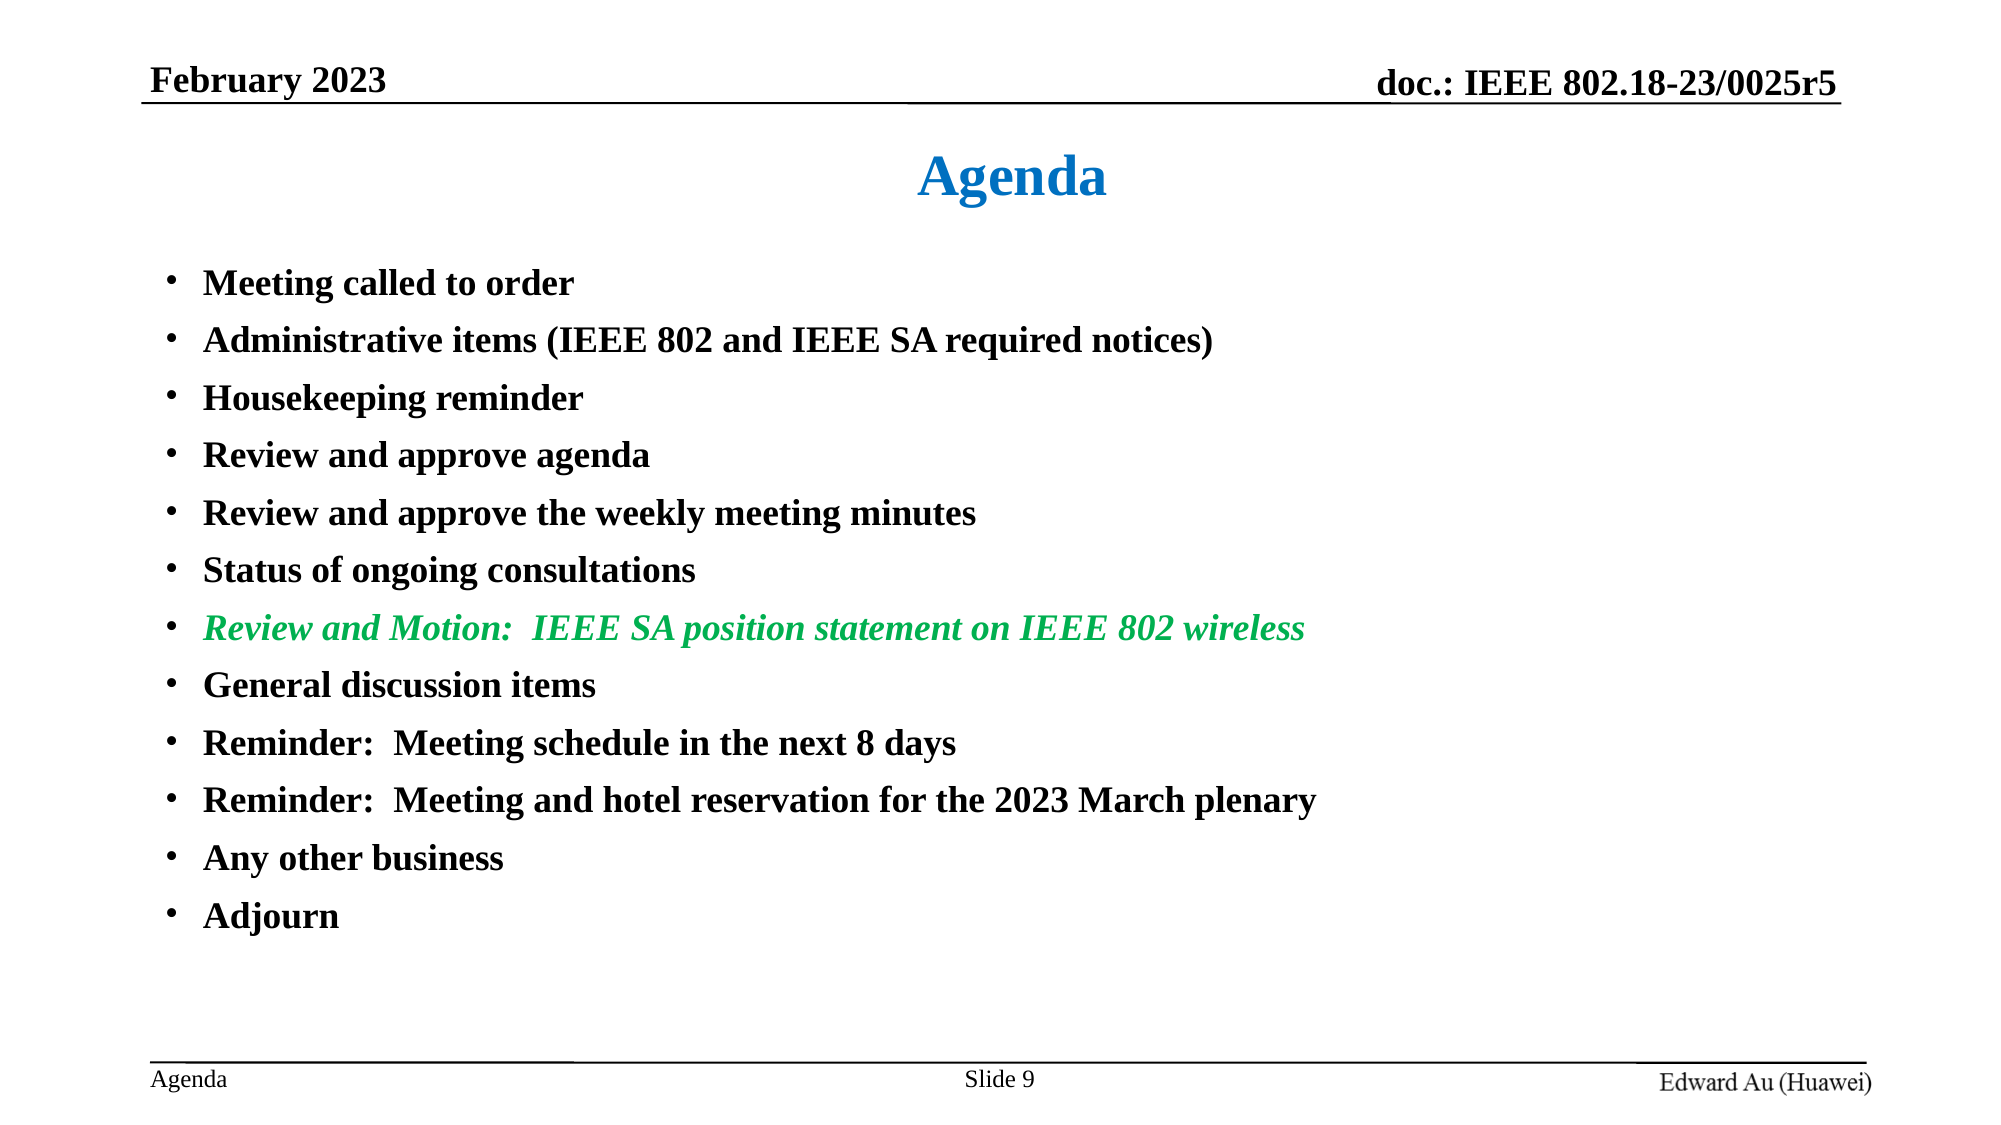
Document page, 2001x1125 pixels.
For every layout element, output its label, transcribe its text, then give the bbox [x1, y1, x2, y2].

list Meeting called to order Administrative items (IEEE 802 and IEEE SA required notices) Housekeeping reminder Review and approve agenda Review and approve the weekly meeting minutes Status of ongoing consultations Review and Motion: IEEE SA position statement on IEEE 802 wireless General discussion items Reminder: Meeting schedule in the next 8 days Reminder: Meeting and hotel reservation for the 2023 March plenary Any other business Adjourn [149, 250, 1887, 1059]
picture [1174, 1058, 1887, 1113]
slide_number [149, 54, 651, 101]
slide_number Slide 9 [933, 1061, 1067, 1123]
title Agenda [162, 99, 1864, 246]
